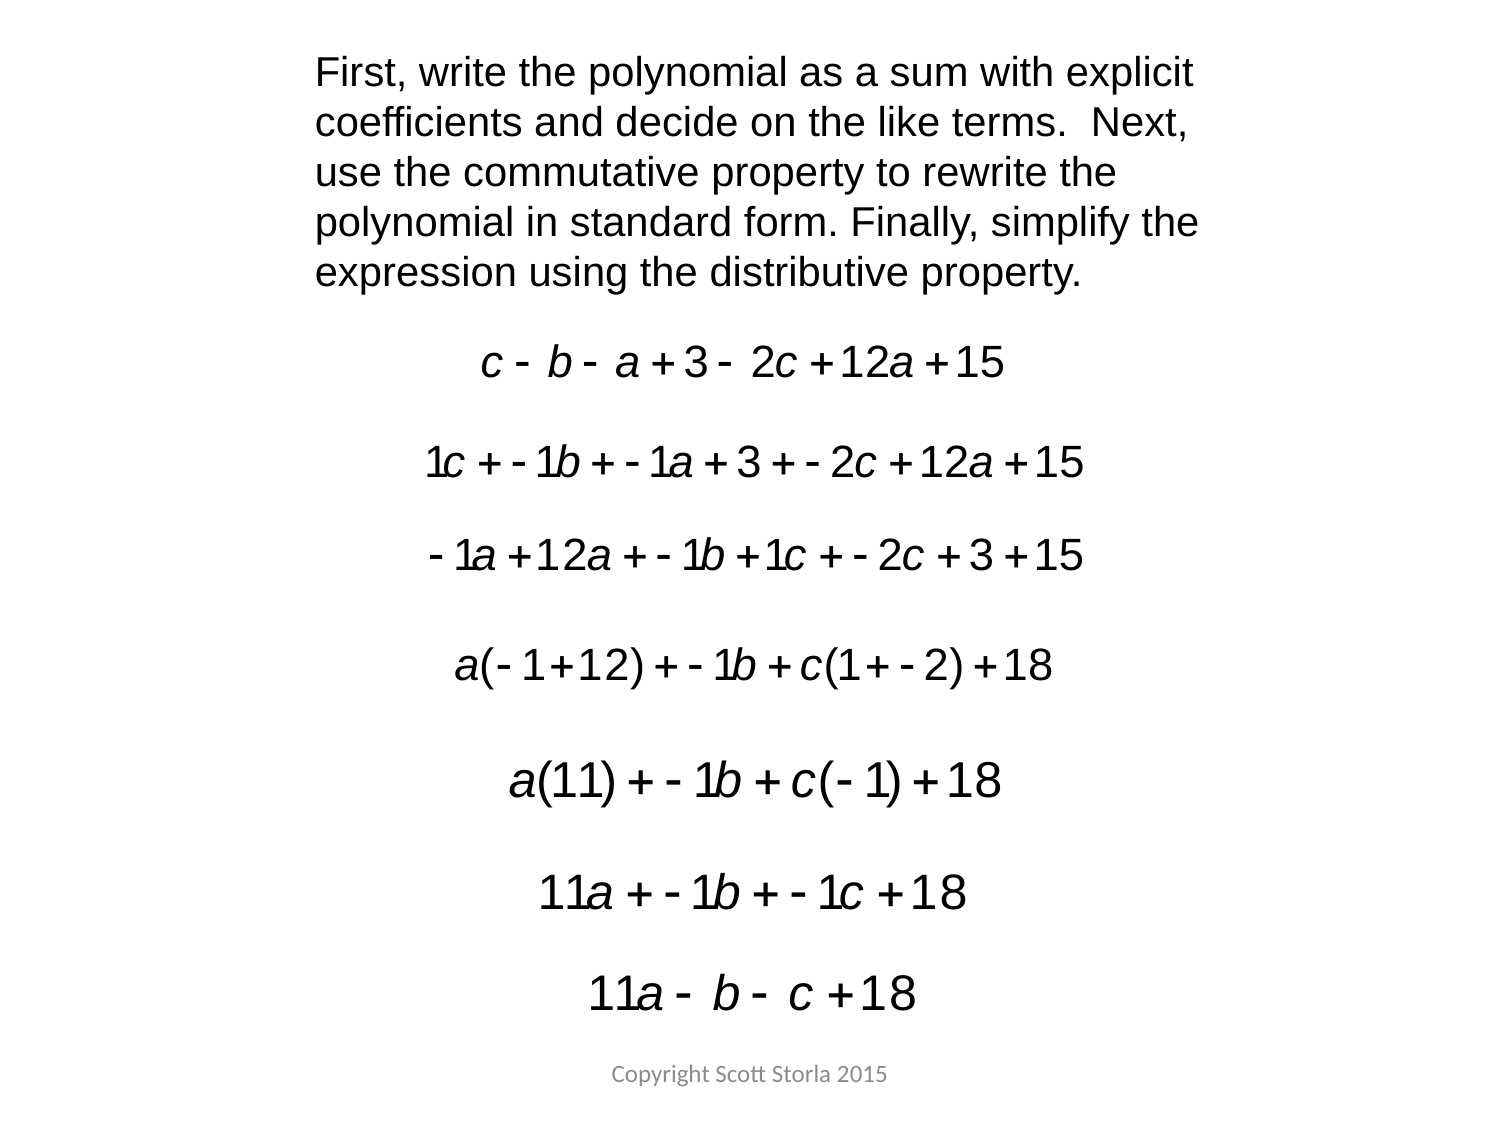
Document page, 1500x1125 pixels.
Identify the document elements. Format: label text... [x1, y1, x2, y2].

footer Copyright Scott Storla 2015 [512, 1042, 988, 1103]
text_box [472, 332, 1017, 393]
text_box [446, 634, 1066, 701]
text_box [418, 432, 1095, 493]
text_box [582, 959, 930, 1026]
text_box First, write the polynomial as a sum with explicit coefficients and decide on the like terms. Next, use the commutative property to rewrite the polynomial in standard form. Finally, simplify the expression using the distributive property. [300, 37, 1225, 325]
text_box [500, 747, 1015, 824]
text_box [532, 859, 981, 925]
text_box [418, 524, 1094, 586]
